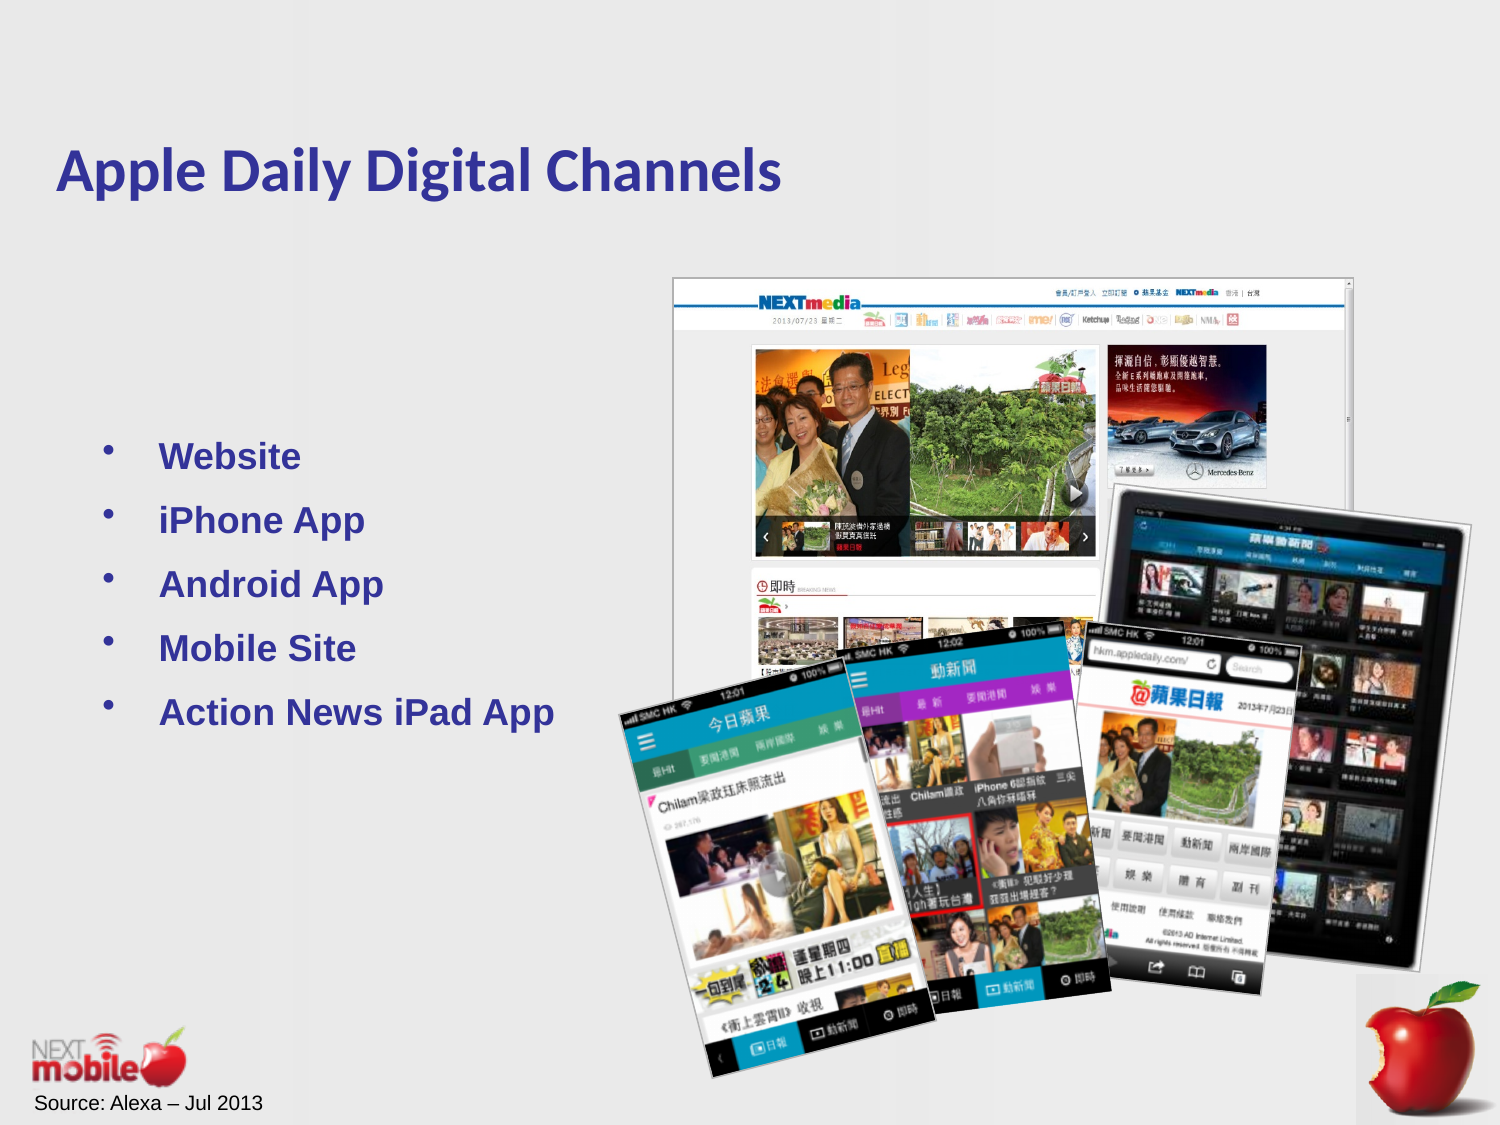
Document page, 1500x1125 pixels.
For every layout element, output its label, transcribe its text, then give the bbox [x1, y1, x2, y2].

picture [0, 0, 1500, 1125]
text_box Website iPhone App Android App Mobile Site Action News iPad App [12, 424, 600, 804]
text_box Source: Alexa – Jul 2013 [19, 1082, 357, 1122]
text_box Apple Daily Digital Channels [41, 113, 1134, 220]
